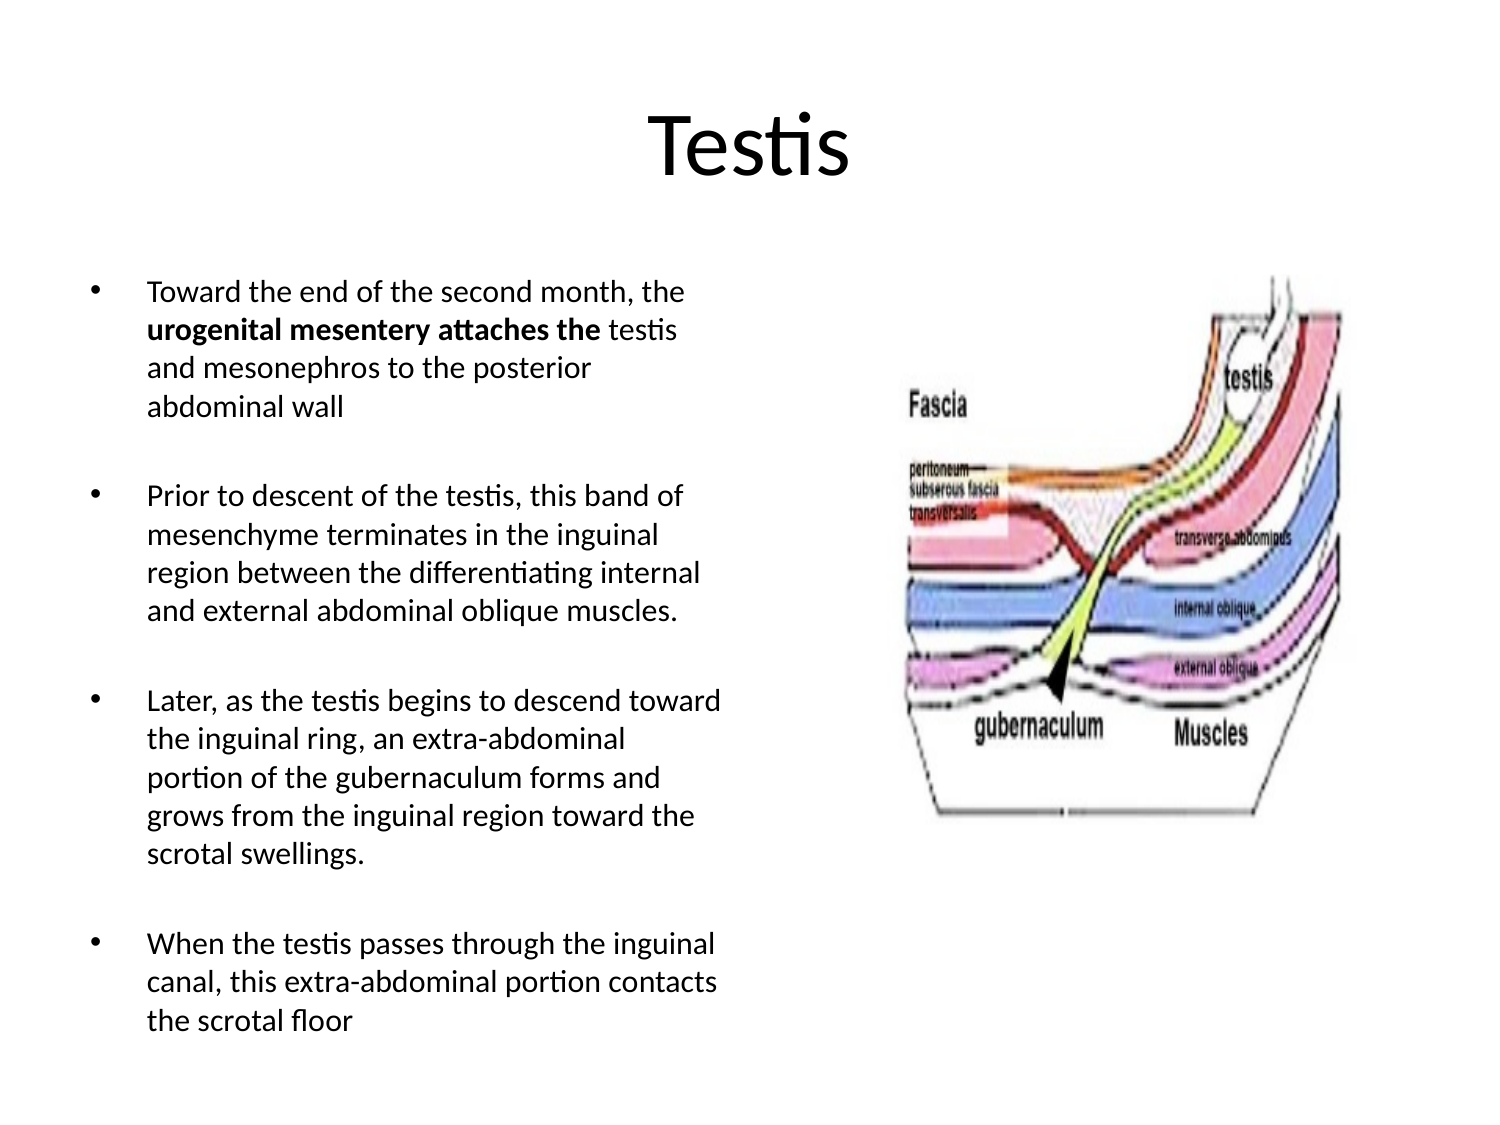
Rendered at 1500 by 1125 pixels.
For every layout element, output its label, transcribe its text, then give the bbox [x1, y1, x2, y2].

list Toward the end of the second month, the urogenital mesentery attaches the testis and mesonephros to the posterior abdominal wall Prior to descent of the testis, this band of mesenchyme terminates in the inguinal region between the differentiating internal and external abdominal oblique muscles. Later, as the testis begins to descend toward the inguinal ring, an extra-abdominal portion of the gubernaculum forms and grows from the inguinal region toward the scrotal swellings. When the testis passes through the inguinal canal, this extra-abdominal portion contacts the scrotal floor [75, 262, 738, 1063]
title Testis [75, 45, 1425, 233]
picture [887, 274, 1357, 1026]
